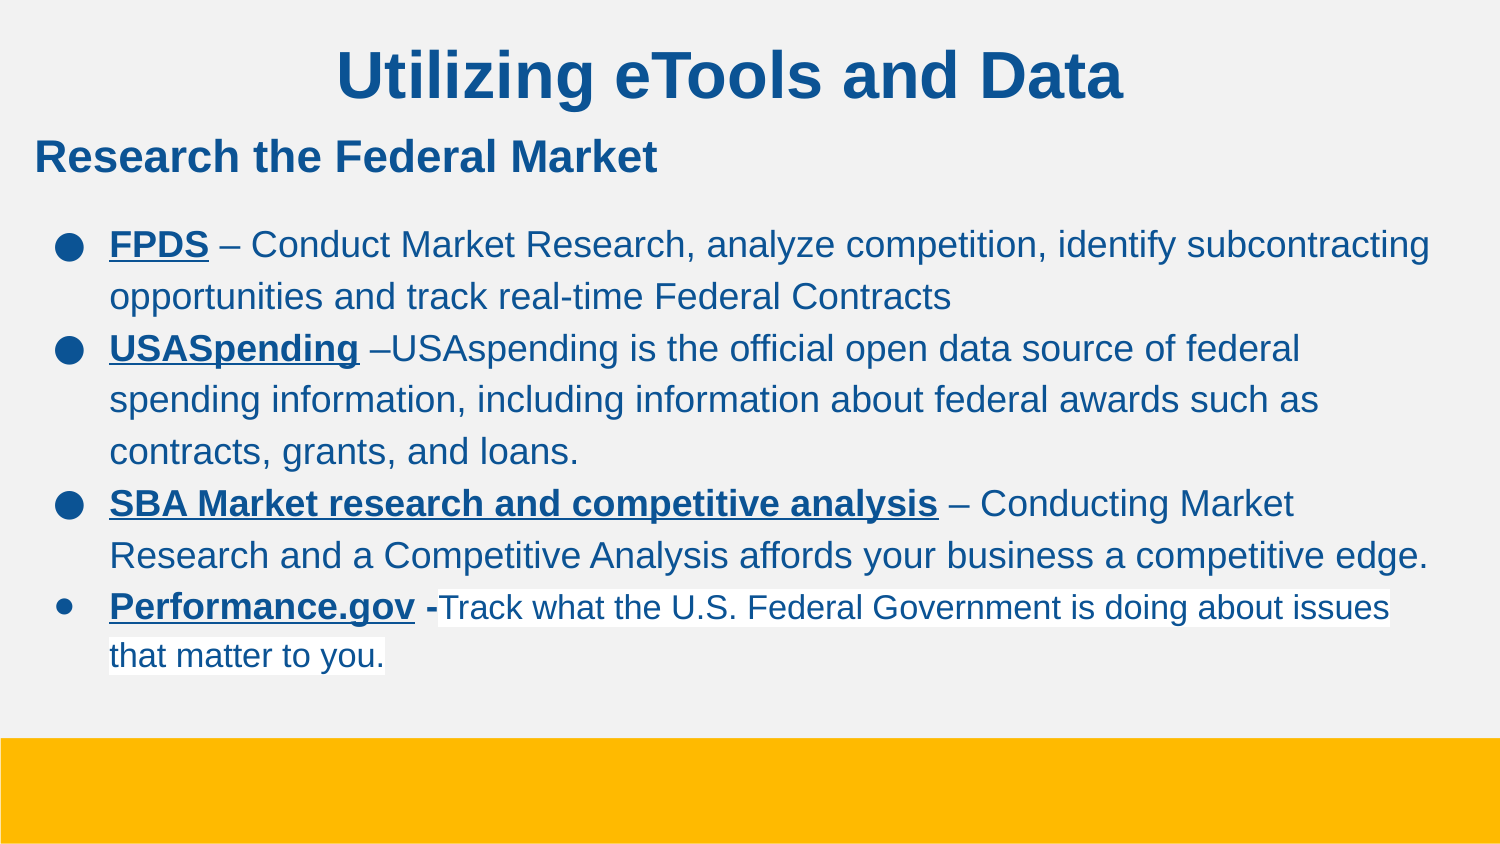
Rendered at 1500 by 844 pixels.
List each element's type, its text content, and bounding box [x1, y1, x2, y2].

text_box Research the Federal Market FPDS – Conduct Market Research, analyze competition, identify subcontracting opportunities and track real-time Federal Contracts USASpending –USAspending is the official open data source of federal spending information, including information about federal awards such as contracts, grants, and loans. SBA Market research and competitive analysis – Conducting Market Research and a Competitive Analysis affords your business a competitive edge. Performance.gov -Track what the U.S. Federal Government is doing about issues that matter to you. [19, 118, 1464, 683]
title Utilizing eTools and Data [188, 0, 1273, 118]
